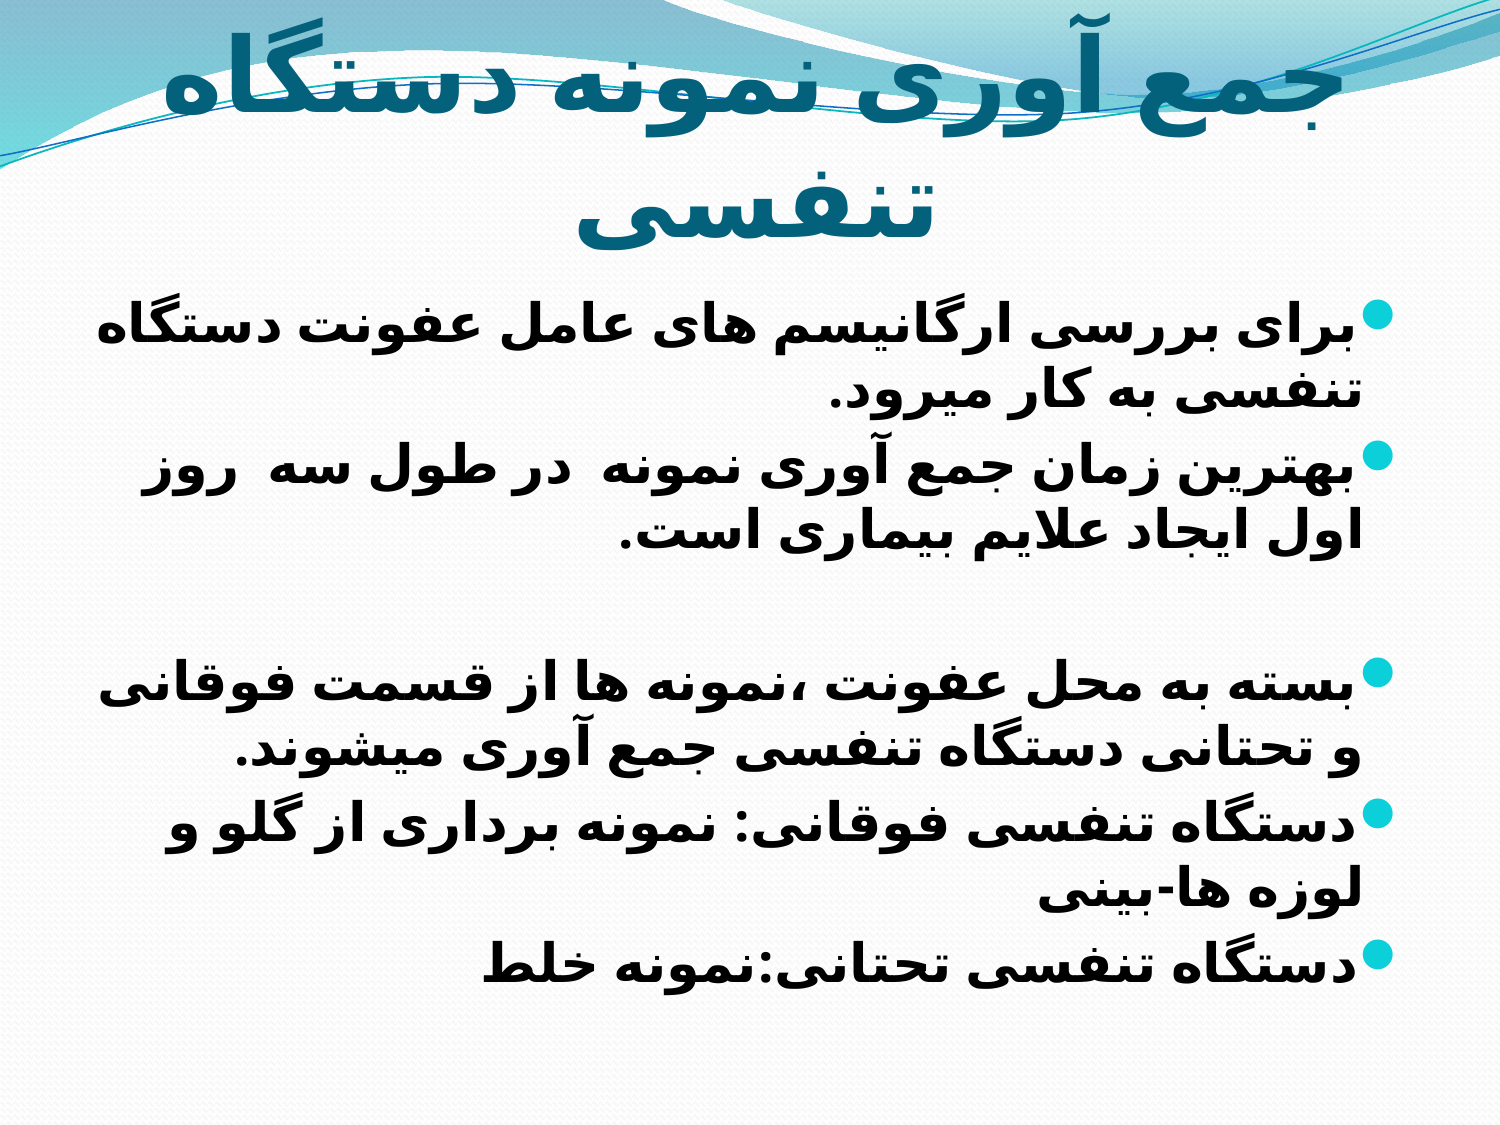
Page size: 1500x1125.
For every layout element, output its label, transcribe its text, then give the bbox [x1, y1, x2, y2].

list برای بررسی ارگانیسم های عامل عفونت دستگاه تنفسی به کار میرود. بهترین زمان جمع آوری نمونه در طول سه روز اول ایجاد علایم بیماری است. بسته به محل عفونت ،نمونه ها از قسمت فوقانی و تحتانی دستگاه تنفسی جمع آوری میشوند. دستگاه تنفسی فوقانی: نمونه برداری از گلو و لوزه ها-بینی دستگاه تنفسی تحتانی:نمونه خلط [58, 281, 1425, 1038]
title جمع آوری نمونه دستگاه تنفسی [82, 70, 1432, 258]
